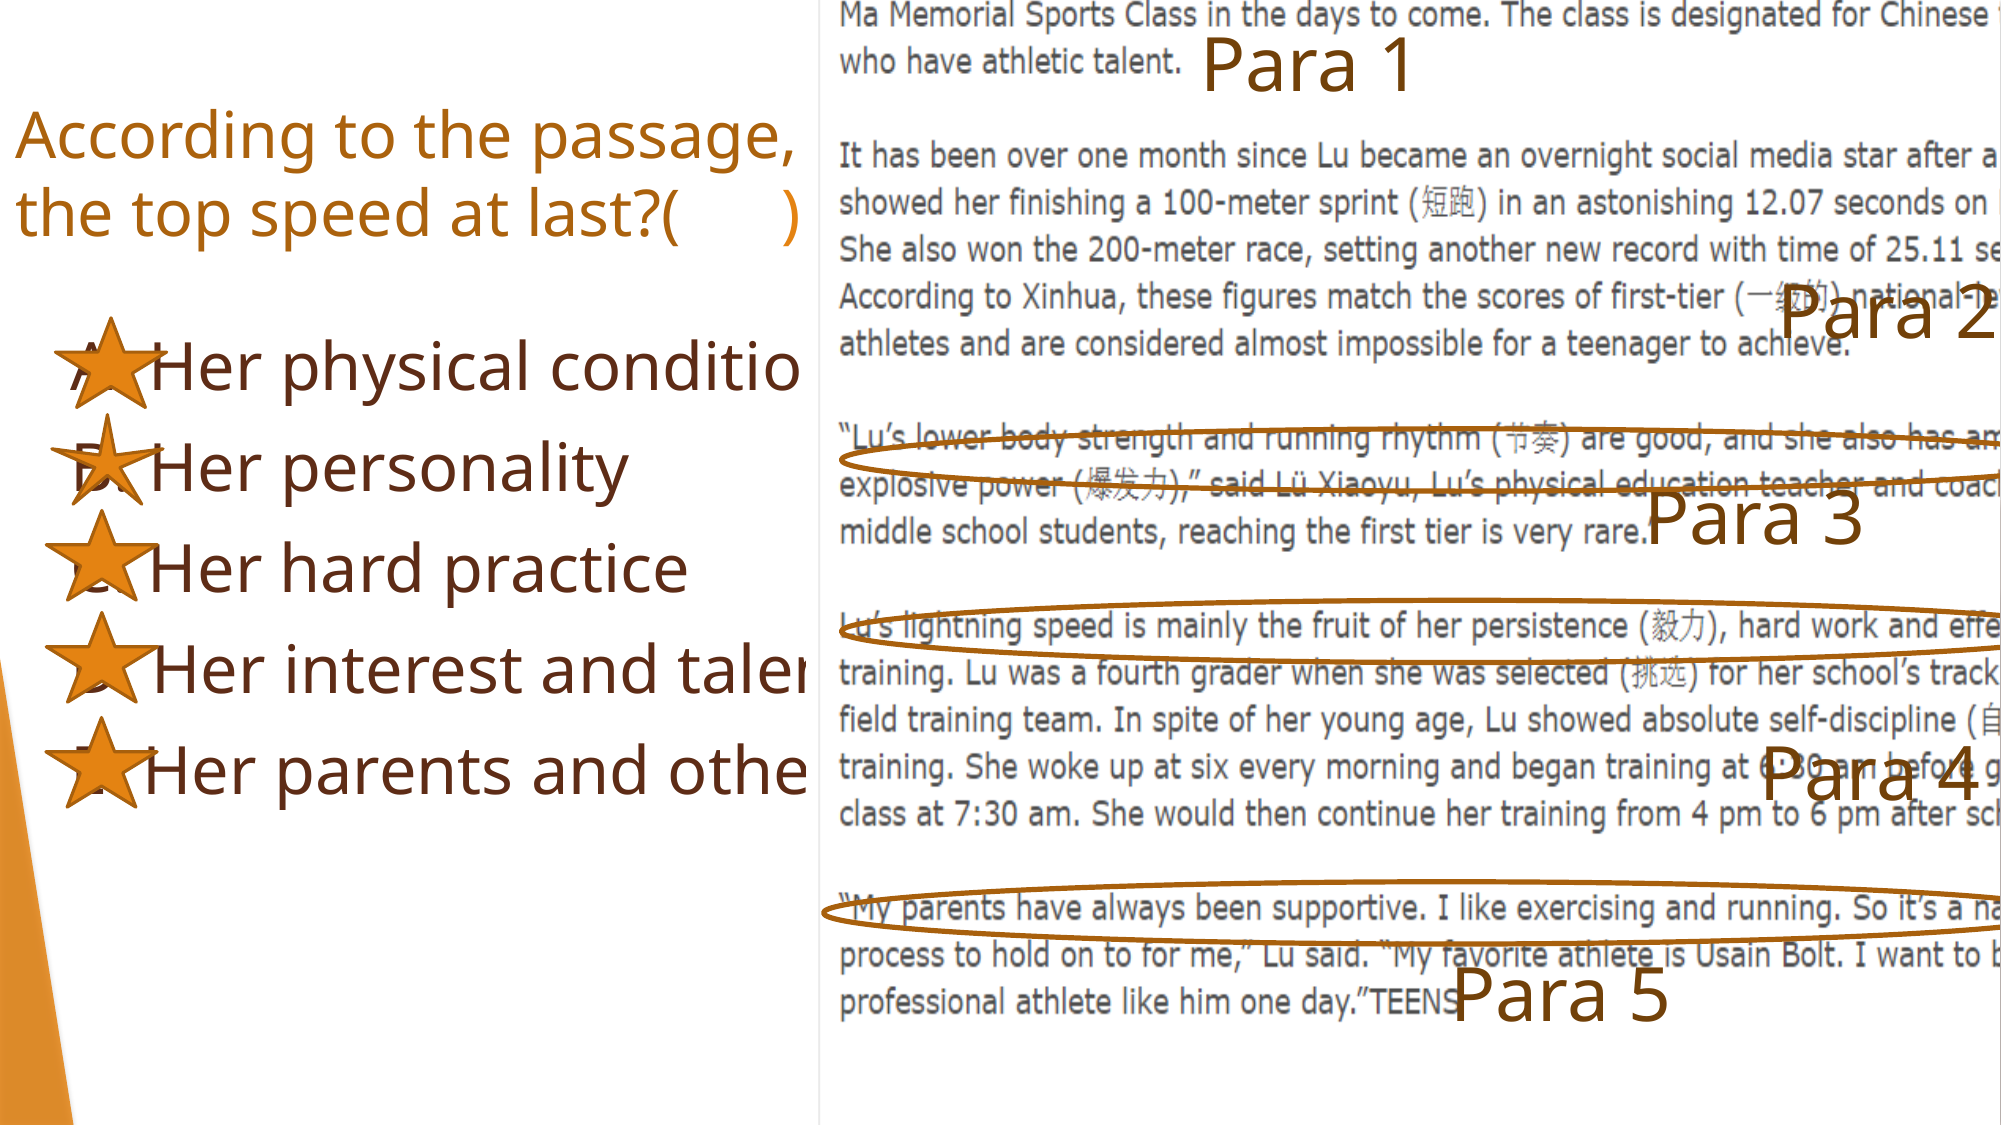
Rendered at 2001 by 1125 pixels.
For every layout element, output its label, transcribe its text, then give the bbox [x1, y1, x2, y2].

list A. Her physical conditions (身体条件) B. Her personality C. Her hard practice D. Her interest and talent E. Her parents and other people [55, 316, 799, 954]
text_box [44, 715, 159, 809]
title According to the passage, what help Lu Qirui to achieve the top speed at last?( )（multi choices多选） [0, 87, 799, 304]
text_box [44, 610, 160, 704]
picture [805, 0, 2000, 1125]
text_box [53, 316, 169, 409]
text_box [50, 413, 165, 506]
text_box [44, 508, 160, 602]
